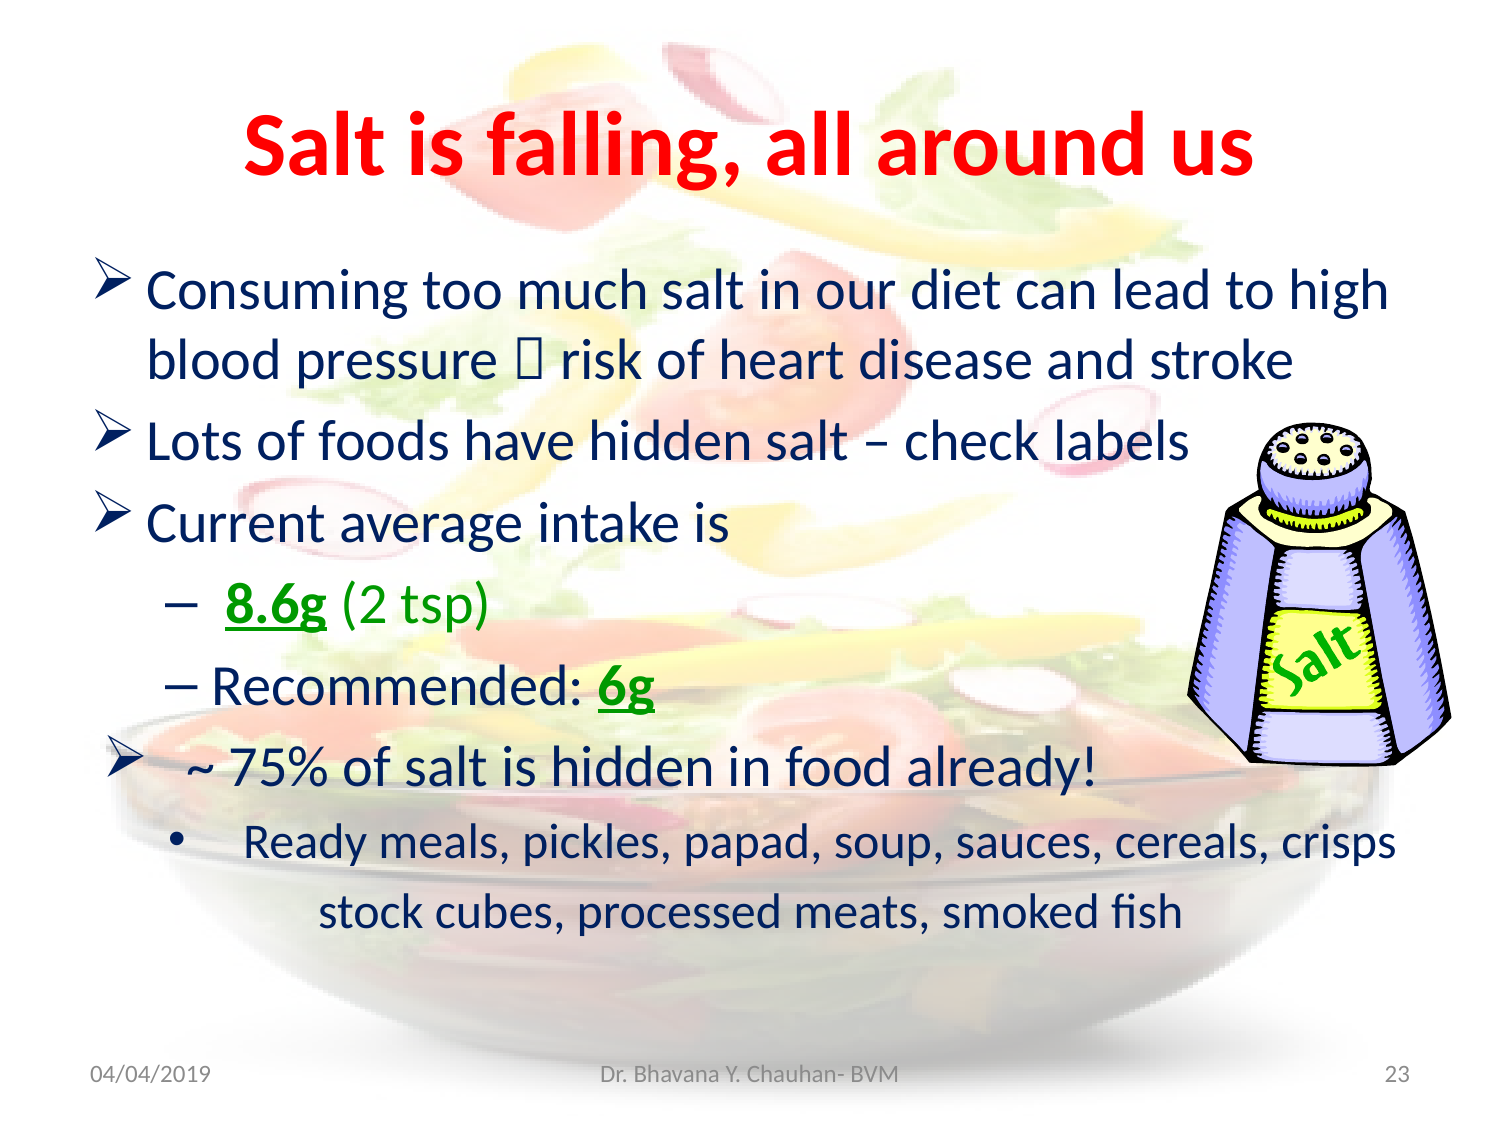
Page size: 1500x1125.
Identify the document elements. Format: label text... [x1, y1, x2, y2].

list Consuming too much salt in our diet can lead to high blood pressure  risk of heart disease and stroke Lots of foods have hidden salt – check labels Current average intake is 8.6g (2 tsp) Recommended: 6g ~ 75% of salt is hidden in food already! Ready meals, pickles, papad, soup, sauces, cereals, crisps stock cubes, processed meats, smoked fish [75, 243, 1425, 1005]
title Salt is falling, all around us [75, 45, 1425, 233]
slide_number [75, 1042, 425, 1103]
slide_number 23 [1074, 1042, 1425, 1103]
footer Dr. Bhavana Y. Chauhan- BVM [512, 1042, 988, 1103]
picture [1186, 420, 1452, 770]
